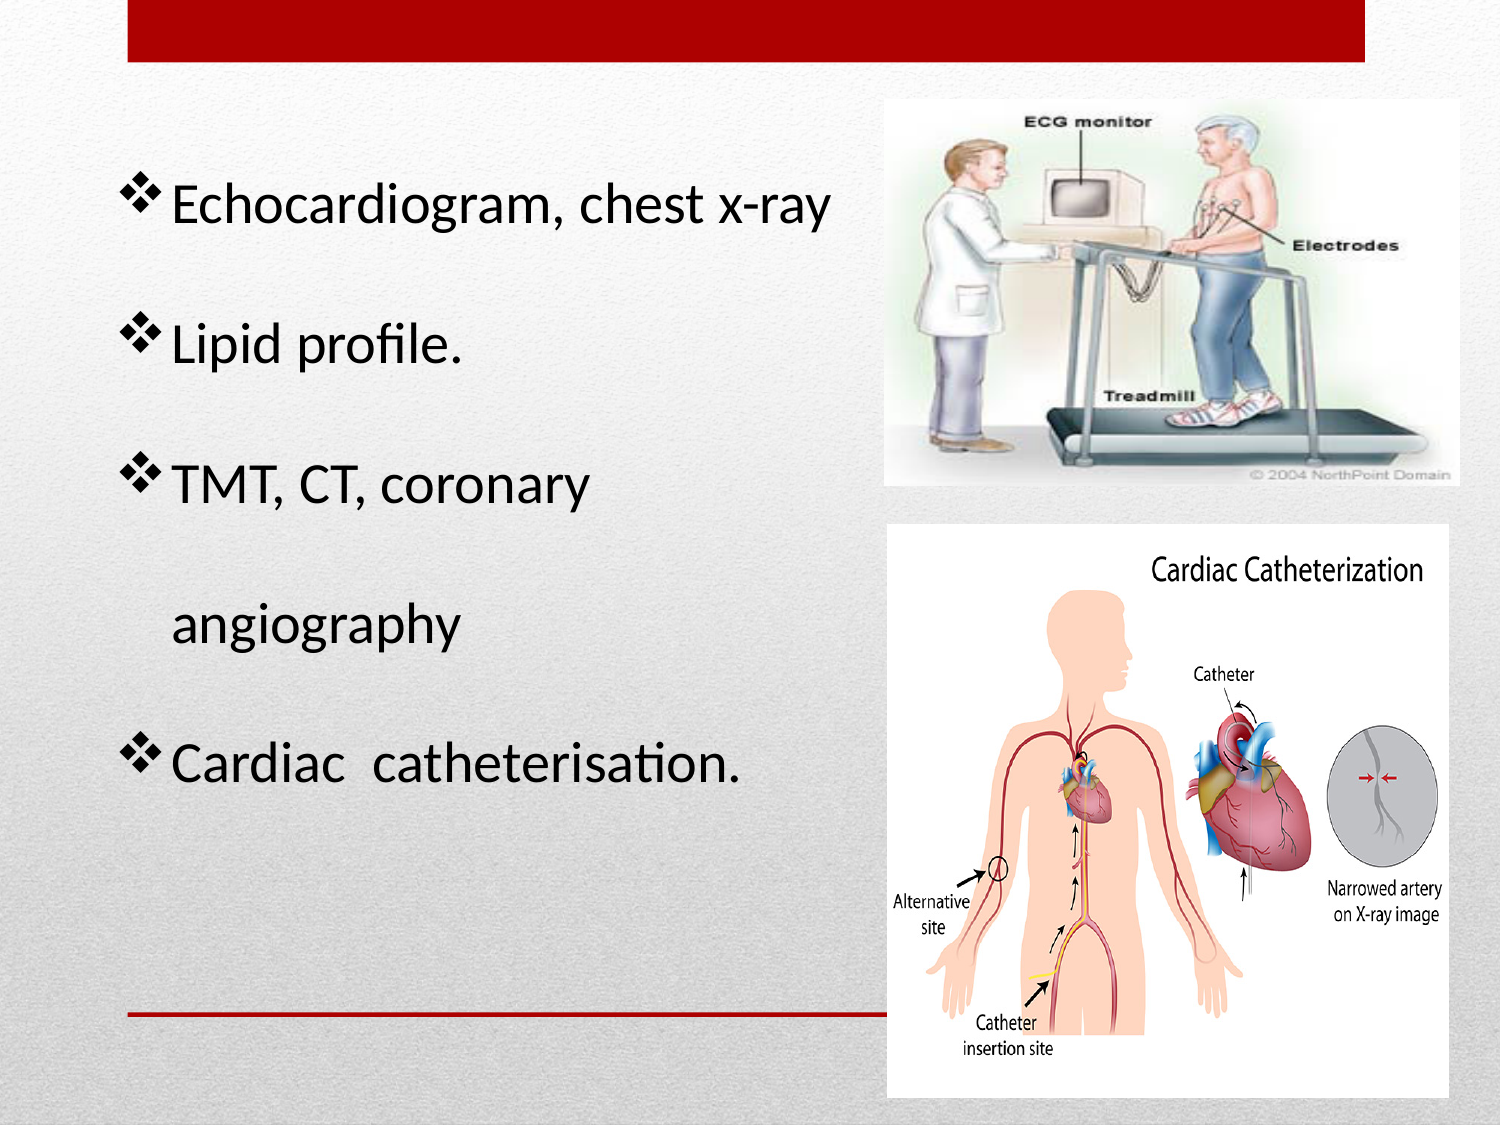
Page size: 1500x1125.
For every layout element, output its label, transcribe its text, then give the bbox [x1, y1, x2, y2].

text_box Echocardiogram, chest x-ray Lipid profile. TMT, CT, coronary angiography Cardiac catheterisation. [99, 87, 885, 802]
picture [883, 99, 1461, 487]
picture [886, 524, 1450, 1099]
